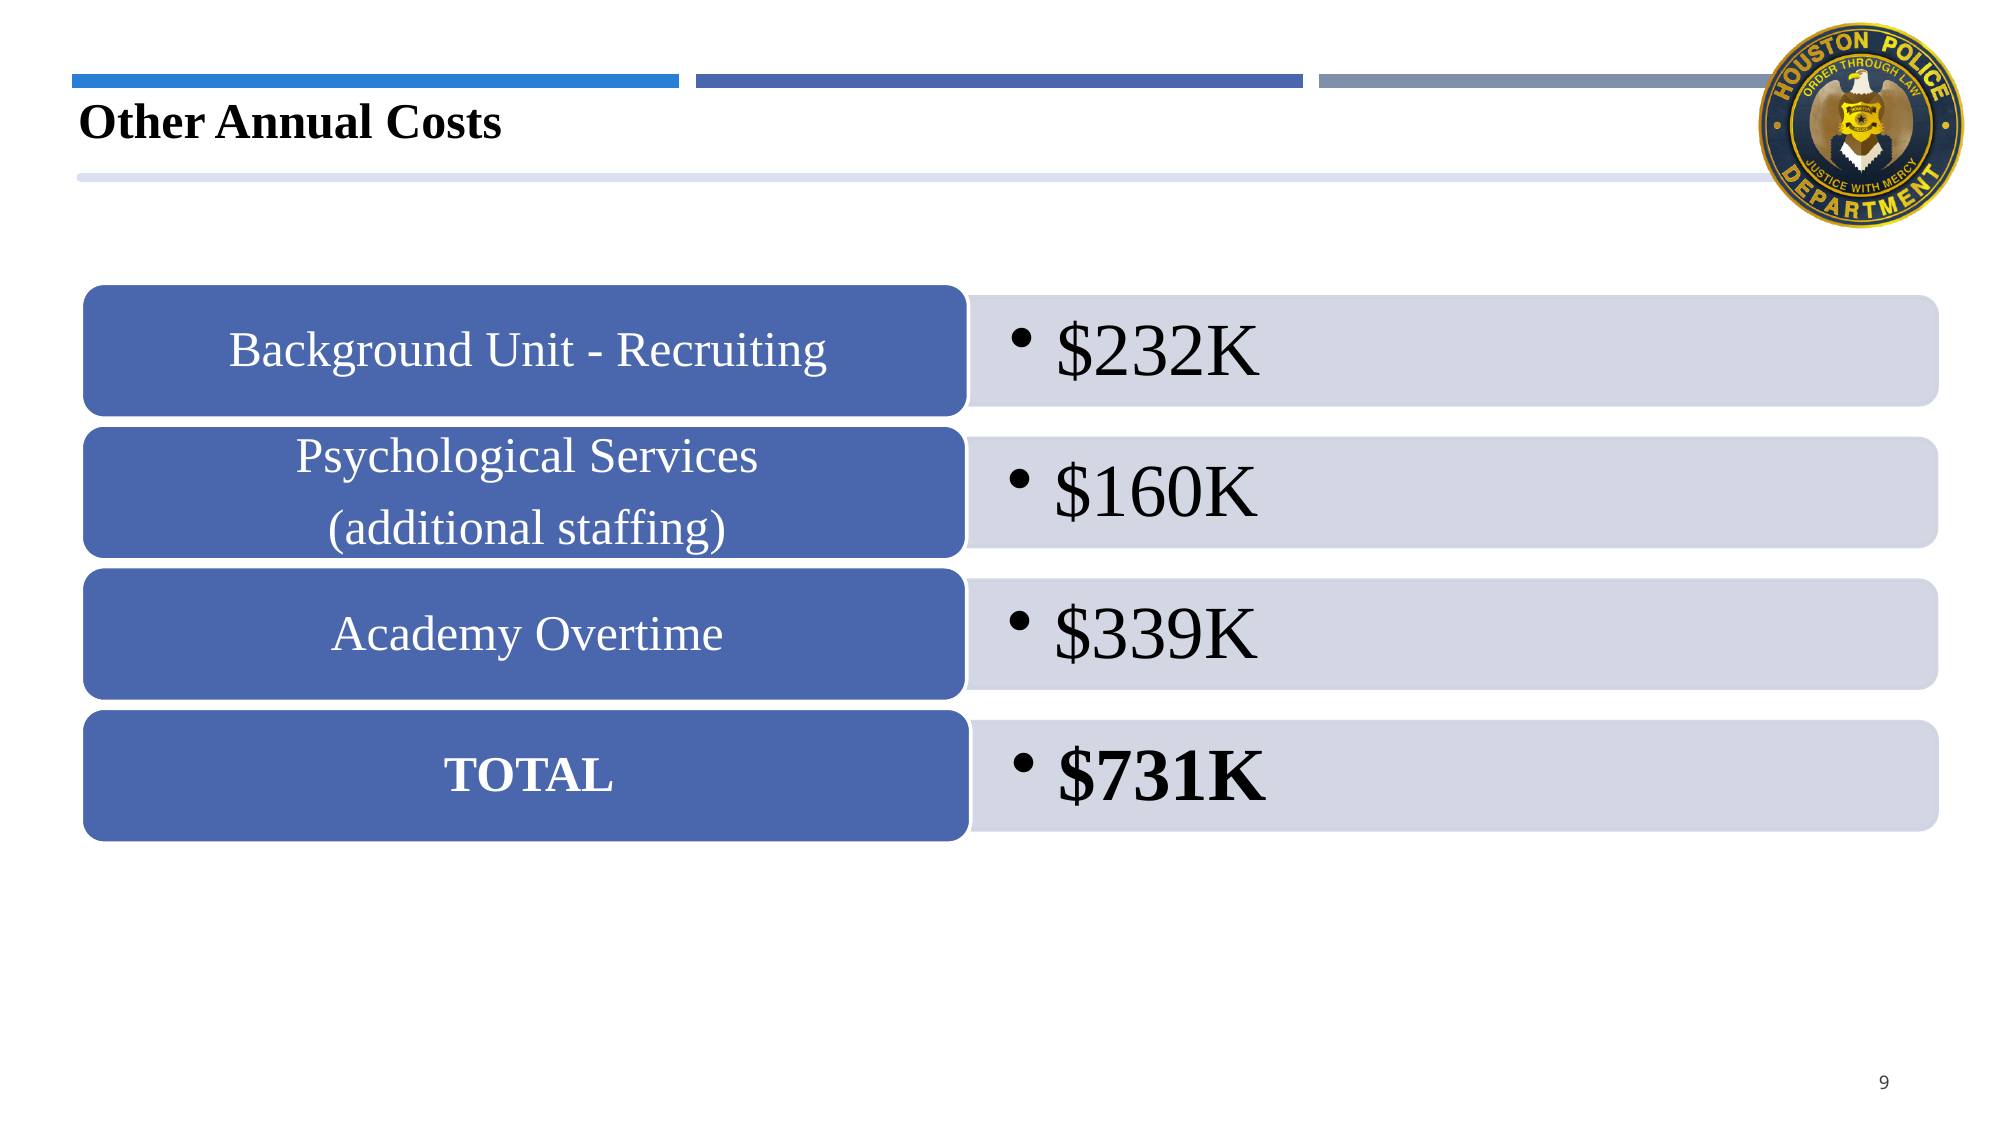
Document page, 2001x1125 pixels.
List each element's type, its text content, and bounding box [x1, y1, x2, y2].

picture [1754, 19, 1968, 232]
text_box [80, 282, 1938, 844]
text_box Other Annual Costs [63, 88, 1732, 173]
text_box 9 [1731, 1053, 1905, 1114]
